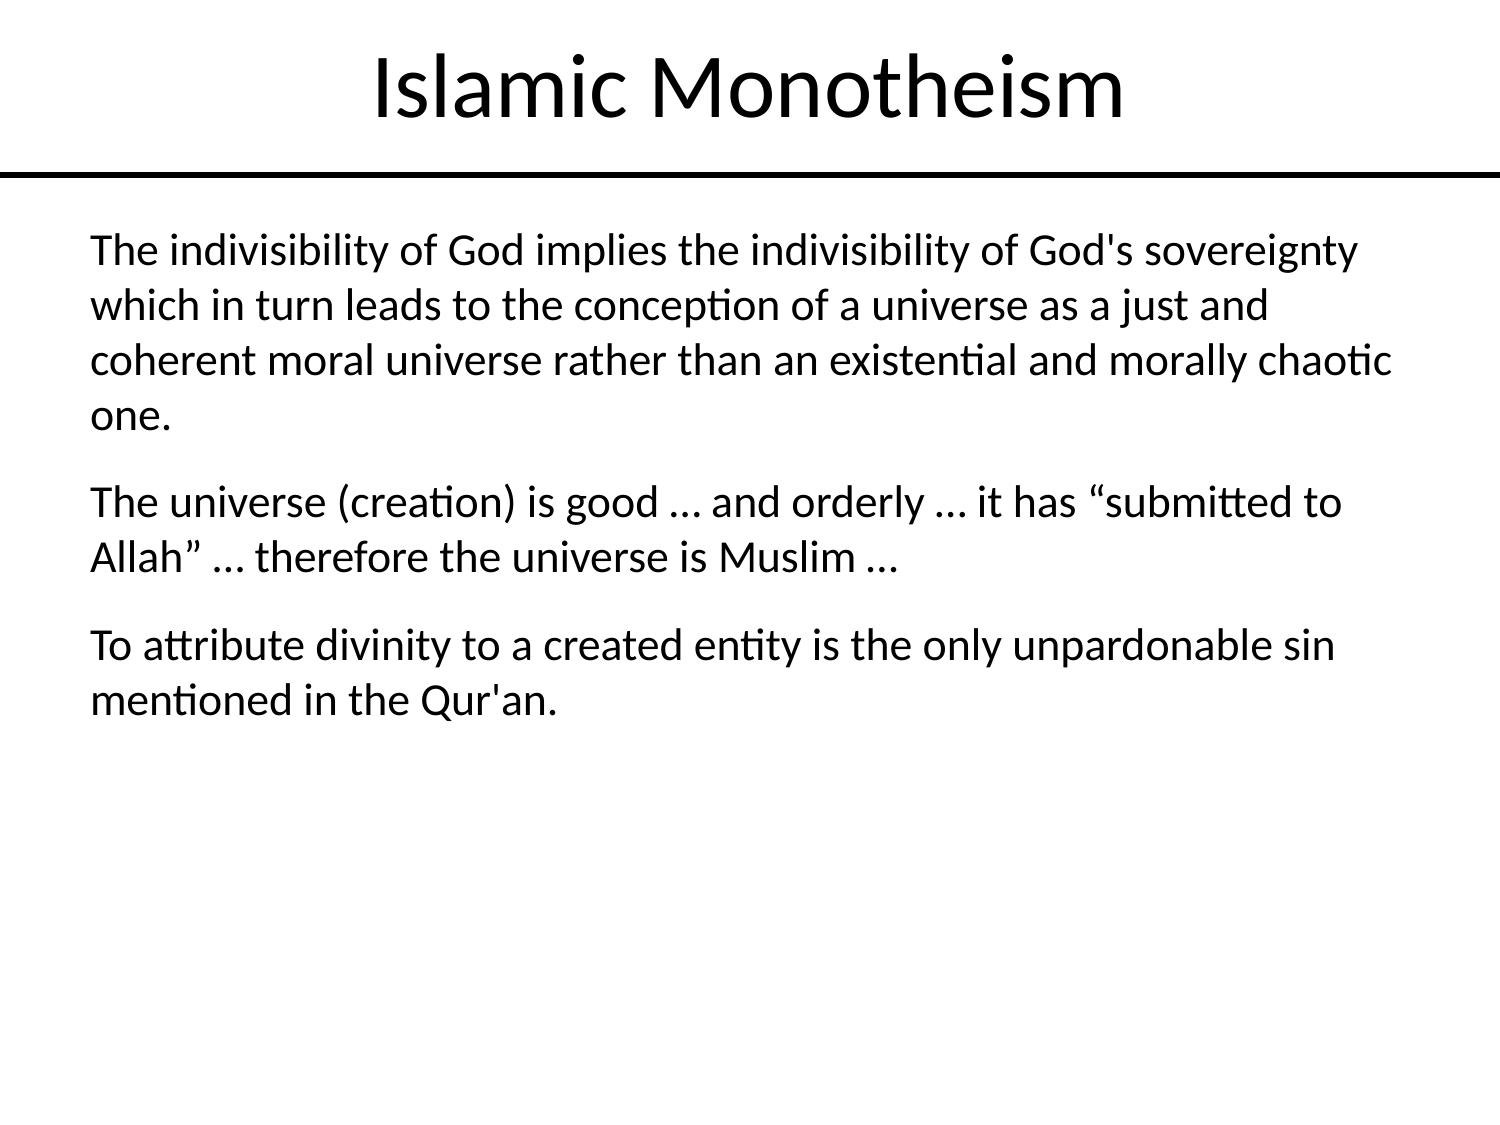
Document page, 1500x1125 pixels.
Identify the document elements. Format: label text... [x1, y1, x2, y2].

list The indivisibility of God implies the indivisibility of God's sovereignty which in turn leads to the conception of a universe as a just and coherent moral universe rather than an existential and morally chaotic one. The universe (creation) is good … and orderly … it has “submitted to Allah” … therefore the universe is Muslim … To attribute divinity to a created entity is the only unpardonable sin mentioned in the Qur'an. [75, 212, 1425, 1038]
title Islamic Monotheism [75, 0, 1425, 172]
